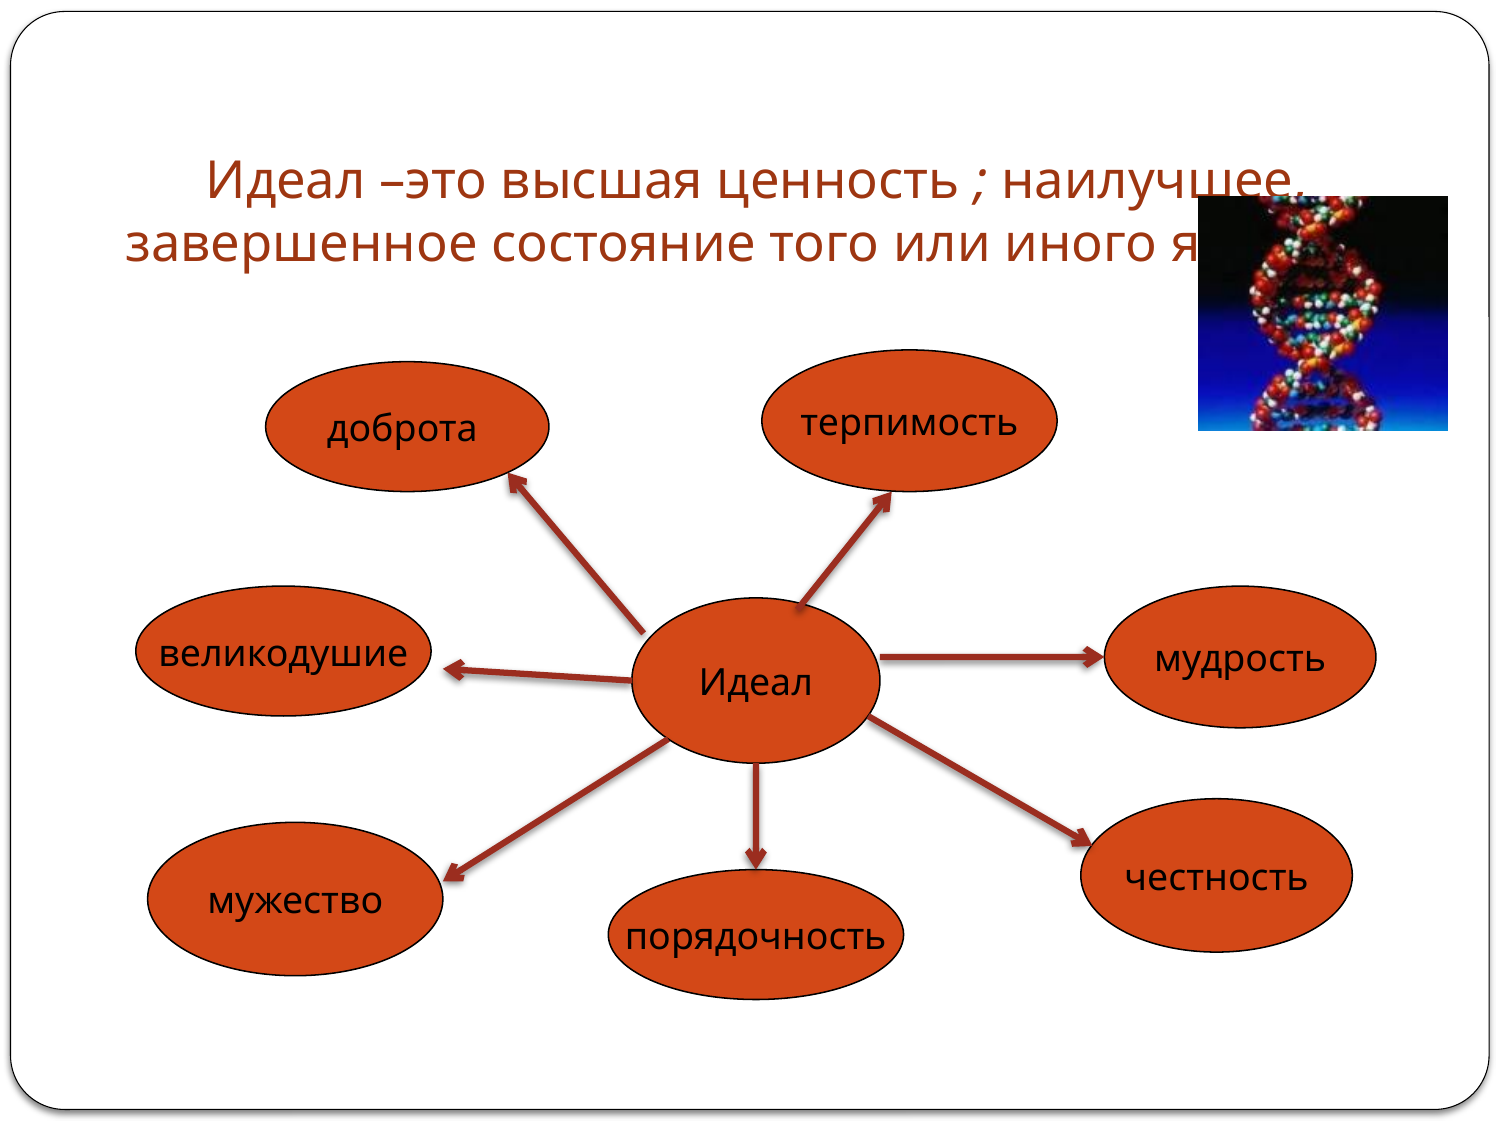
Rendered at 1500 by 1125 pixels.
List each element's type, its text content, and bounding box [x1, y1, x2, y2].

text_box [507, 472, 644, 634]
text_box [442, 738, 669, 882]
text_box мудрость [1104, 586, 1376, 728]
text_box терпимость [761, 349, 1058, 492]
text_box честность [1080, 798, 1353, 953]
text_box великодушие [135, 586, 432, 716]
text_box Идеал [632, 597, 880, 764]
title Идеал –это высшая ценность ; наилучшее, завершенное состояние того или иного явления [88, 30, 1425, 350]
text_box доброта [265, 361, 549, 492]
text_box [867, 715, 1093, 847]
text_box мужество [147, 822, 443, 976]
picture [1198, 195, 1448, 431]
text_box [796, 491, 892, 610]
text_box порядочность [608, 869, 904, 1000]
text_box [442, 668, 632, 681]
